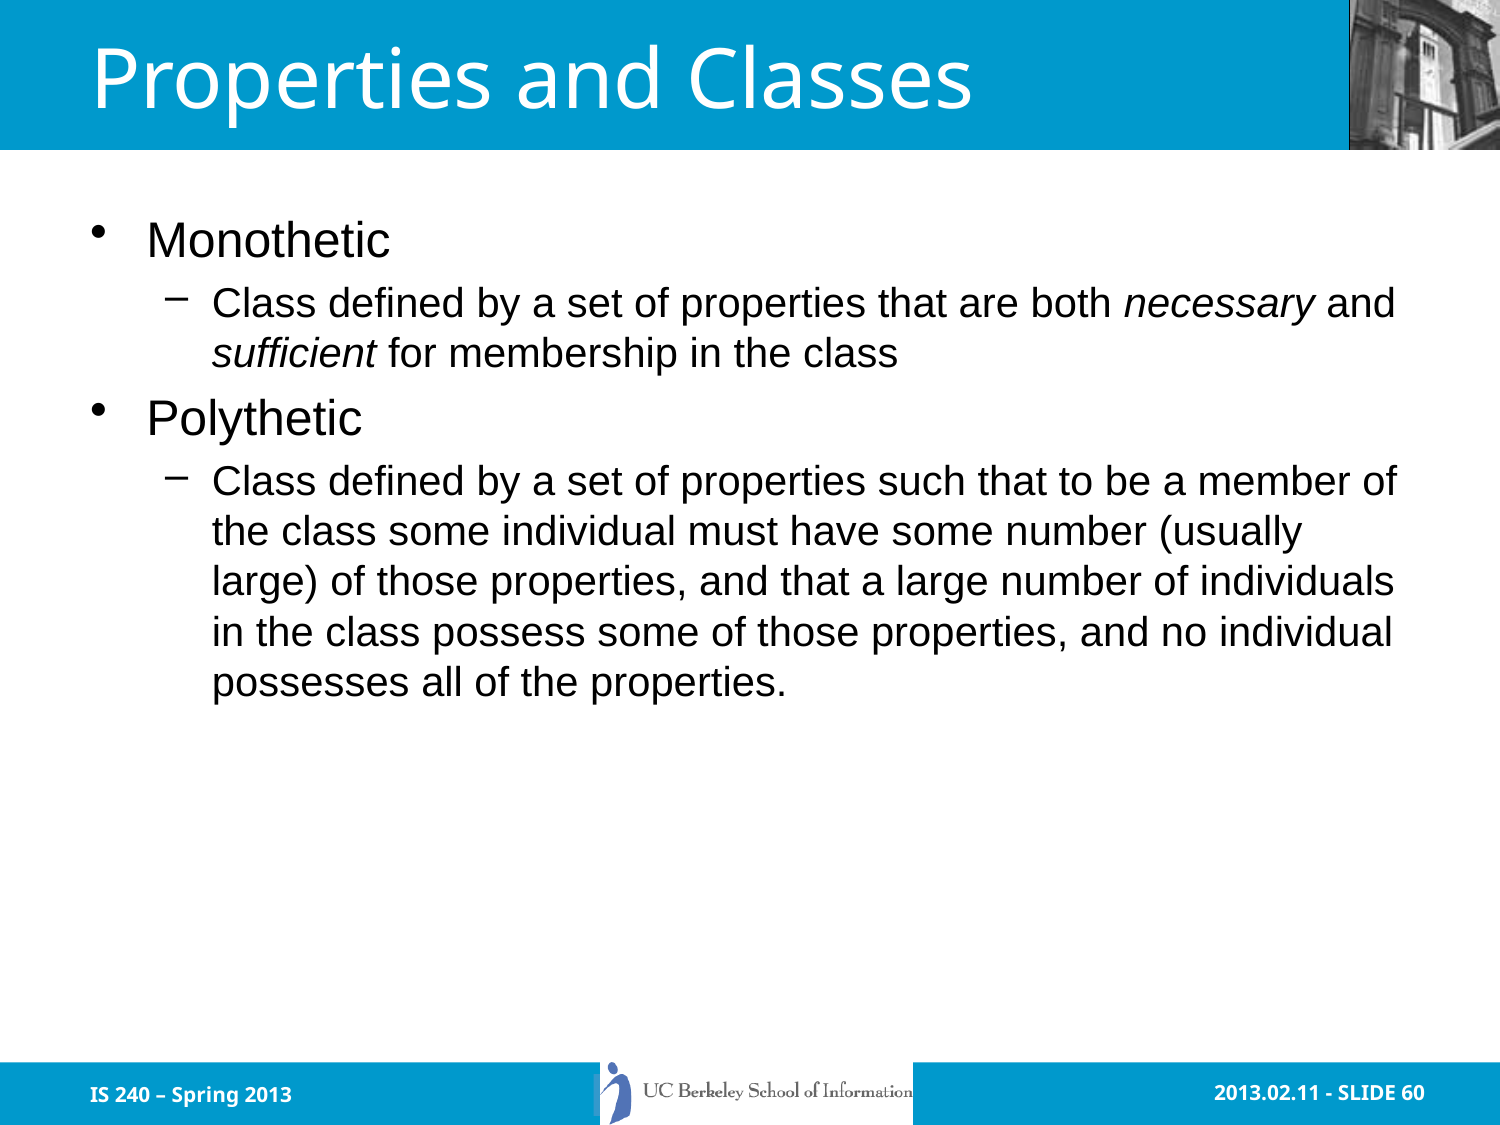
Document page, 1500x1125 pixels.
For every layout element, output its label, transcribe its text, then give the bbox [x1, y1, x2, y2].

title Properties and Classes [75, 0, 1350, 150]
picture [594, 1062, 912, 1125]
picture [1350, 0, 1500, 150]
slide_number IS 240 – Spring 2013 [75, 1062, 388, 1125]
list Monothetic Class defined by a set of properties that are both necessary and sufficient for membership in the class Polythetic Class defined by a set of properties such that to be a member of the class some individual must have some number (usually large) of those properties, and that a large number of individuals in the class possess some of those properties, and no individual possesses all of the properties. [75, 200, 1425, 1013]
